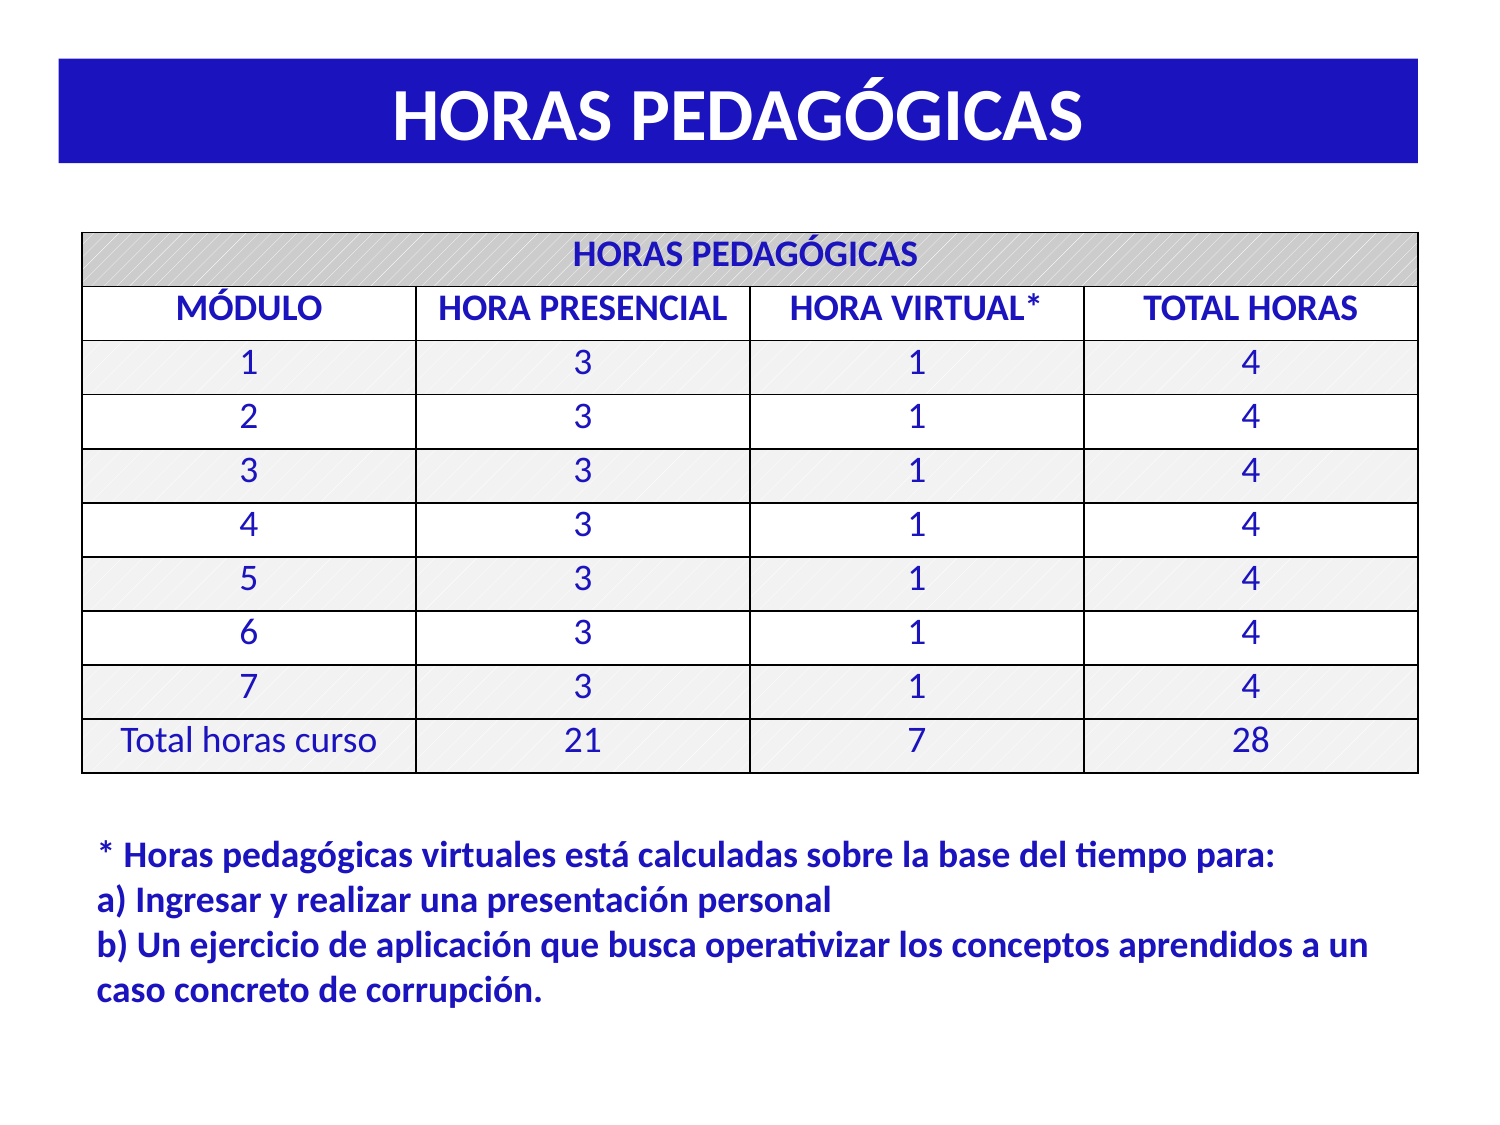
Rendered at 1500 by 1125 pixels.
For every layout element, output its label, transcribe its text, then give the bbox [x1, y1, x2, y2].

table_cell 1 [751, 341, 1083, 394]
table_cell 4 [1085, 341, 1417, 394]
table_cell 7 [751, 720, 1083, 772]
table_cell 3 [417, 341, 749, 394]
table_cell HORA PRESENCIAL [417, 287, 749, 340]
table_cell 4 [1085, 450, 1417, 502]
table_cell 1 [751, 504, 1083, 556]
table_cell 4 [1085, 395, 1417, 448]
table_cell HORA VIRTUAL* [751, 287, 1083, 340]
table_cell 3 [417, 395, 749, 448]
table_cell 21 [417, 720, 749, 772]
table_cell 1 [751, 558, 1083, 610]
table_cell 1 [751, 666, 1083, 718]
table_cell 3 [417, 504, 749, 556]
table_cell 4 [1085, 504, 1417, 556]
table_cell MÓDULO [83, 287, 415, 340]
table_cell 4 [1085, 558, 1417, 610]
table_cell 7 [83, 666, 415, 718]
table_cell Total horas curso [83, 720, 415, 772]
table_cell 1 [751, 450, 1083, 502]
table_cell 3 [83, 450, 415, 502]
table_cell 4 [1085, 666, 1417, 718]
table_header HORAS PEDAGÓGICAS [83, 233, 1417, 286]
table_cell 3 [417, 558, 749, 610]
table_cell 4 [1085, 612, 1417, 664]
text_box HORAS PEDAGÓGICAS [58, 58, 1418, 164]
table_cell 5 [83, 558, 415, 610]
table_cell 28 [1085, 720, 1417, 772]
table_cell 1 [751, 395, 1083, 448]
table_cell 3 [417, 666, 749, 718]
table_cell 2 [83, 395, 415, 448]
table_cell 4 [83, 504, 415, 556]
table_cell 3 [417, 450, 749, 502]
table_cell 6 [83, 612, 415, 664]
table_cell 3 [417, 612, 749, 664]
table_cell 1 [83, 341, 415, 394]
text_box * Horas pedagógicas virtuales está calculadas sobre la base del tiempo para: a) Ingresar y realizar una presentación personal b) Un ejercicio de aplicación que busca operativizar los conceptos aprendidos a un caso concreto de corrupción. [81, 822, 1418, 1018]
table_cell 1 [751, 612, 1083, 664]
table_cell TOTAL HORAS [1085, 287, 1417, 340]
